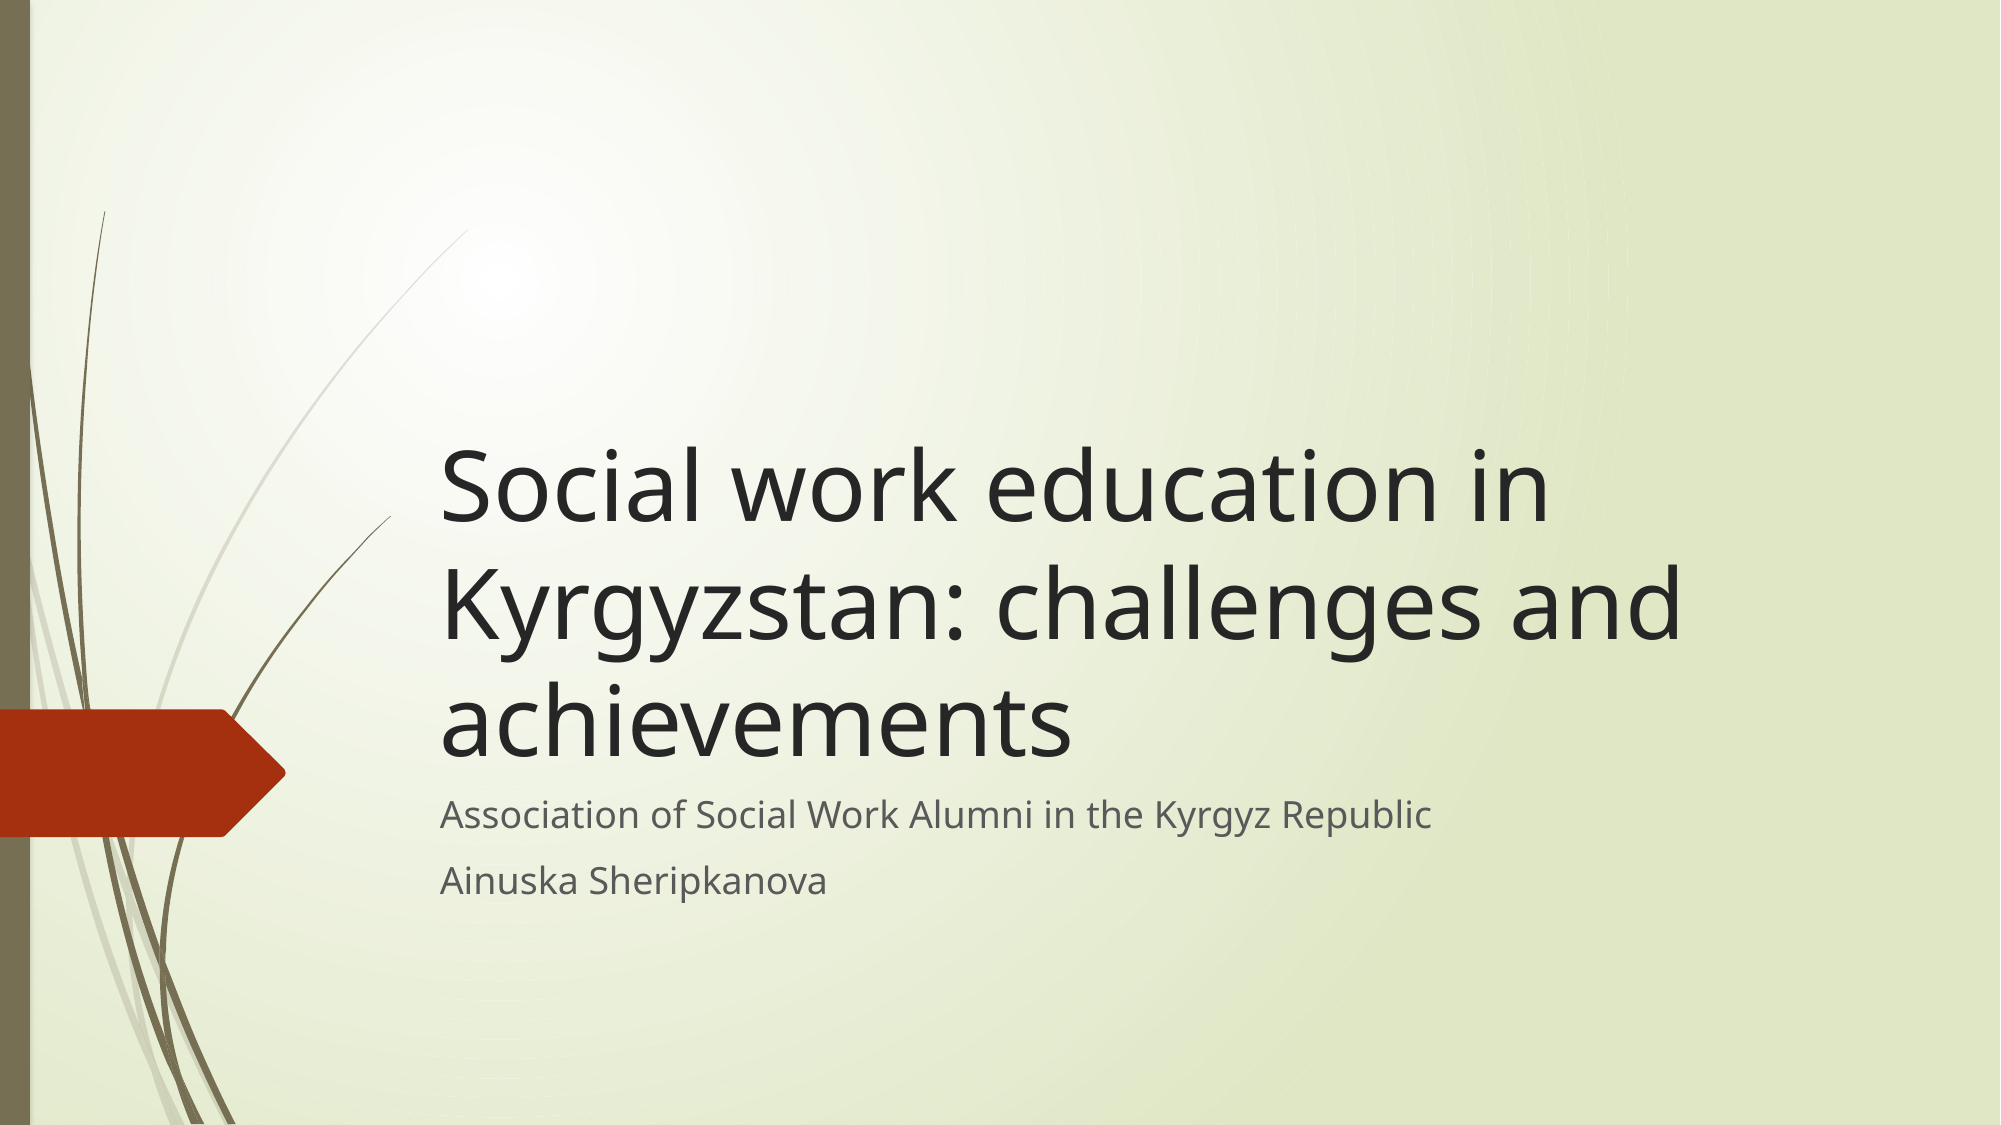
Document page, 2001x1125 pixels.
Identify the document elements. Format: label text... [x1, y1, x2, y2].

subtitle Association of Social Work Alumni in the Kyrgyz Republic Ainuska Sheripkanova [424, 783, 1888, 969]
title Social work education in Kyrgyzstan: challenges and achievements [424, 412, 1888, 783]
